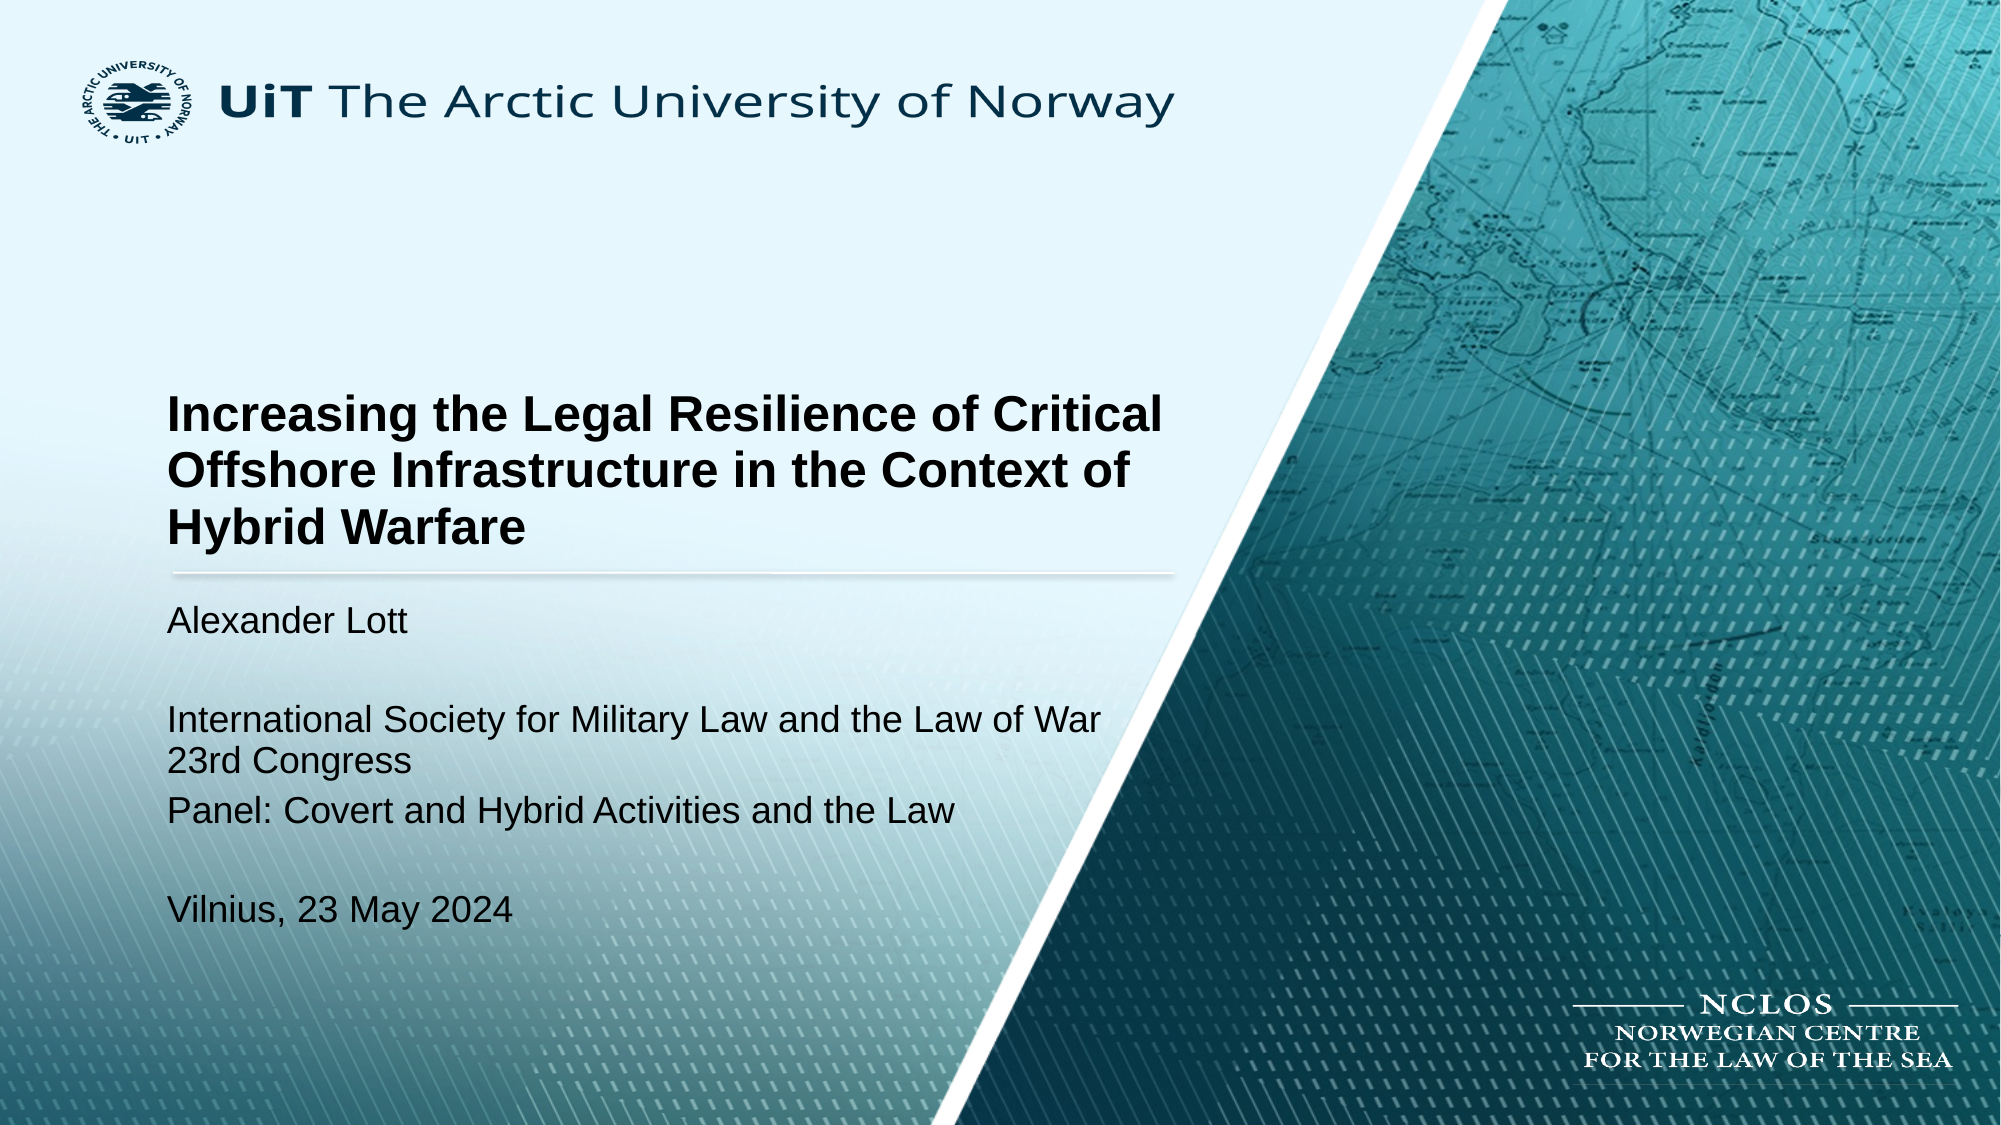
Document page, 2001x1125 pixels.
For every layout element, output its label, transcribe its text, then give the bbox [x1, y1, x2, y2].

picture [0, 0, 2001, 1125]
subtitle Alexander Lott International Society for Military Law and the Law of War 23rd Congress Panel: Covert and Hybrid Activities and the Law Vilnius, 23 May 2024 [151, 591, 1175, 980]
title Increasing the Legal Resilience of Critical Offshore Infrastructure in the Context of Hybrid Warfare [151, 376, 1211, 563]
